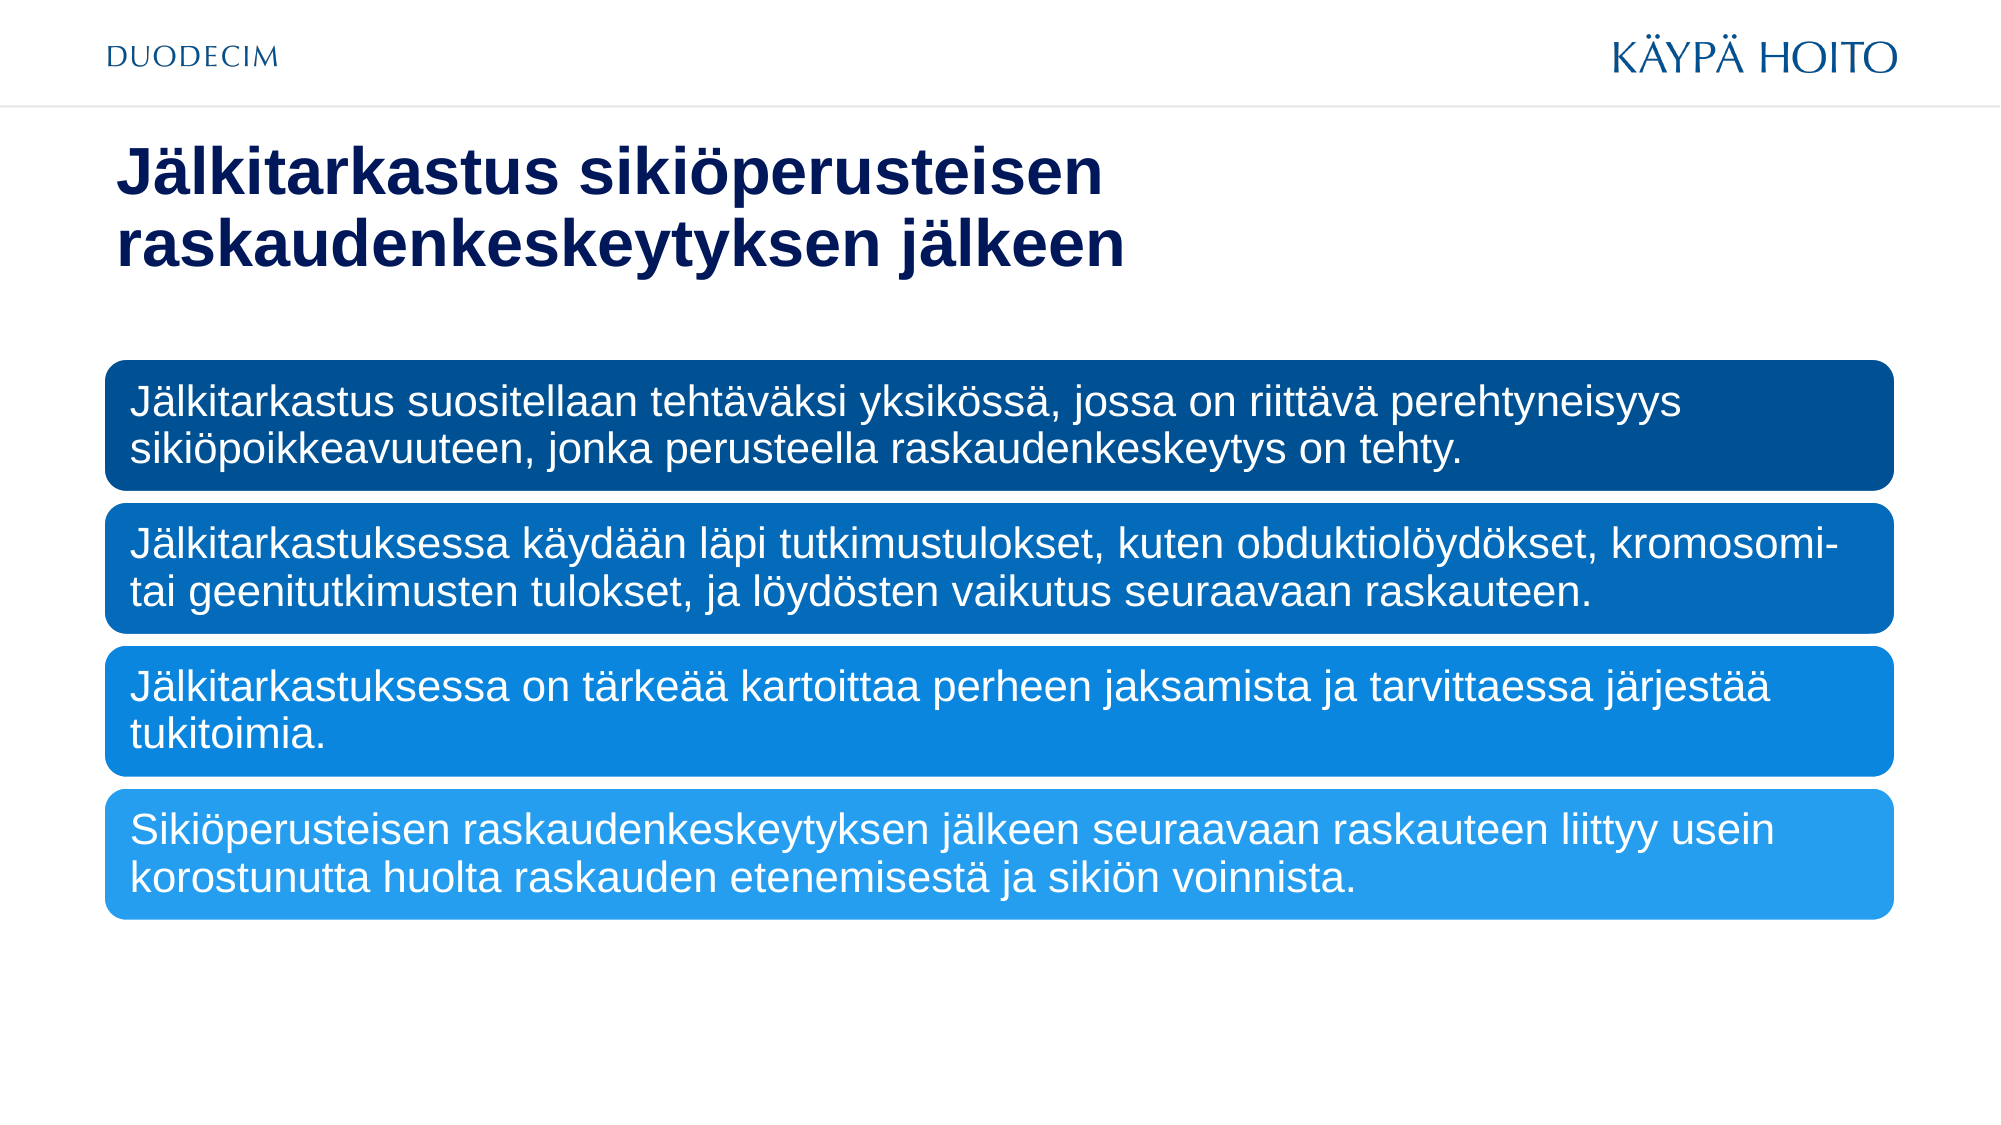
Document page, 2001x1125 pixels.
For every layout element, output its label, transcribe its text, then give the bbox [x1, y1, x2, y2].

picture [1614, 34, 1897, 73]
picture [90, 27, 295, 85]
title Jälkitarkastus sikiöperusteisen raskaudenkeskeytyksen jälkeen [101, 140, 1893, 278]
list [103, 309, 1896, 970]
